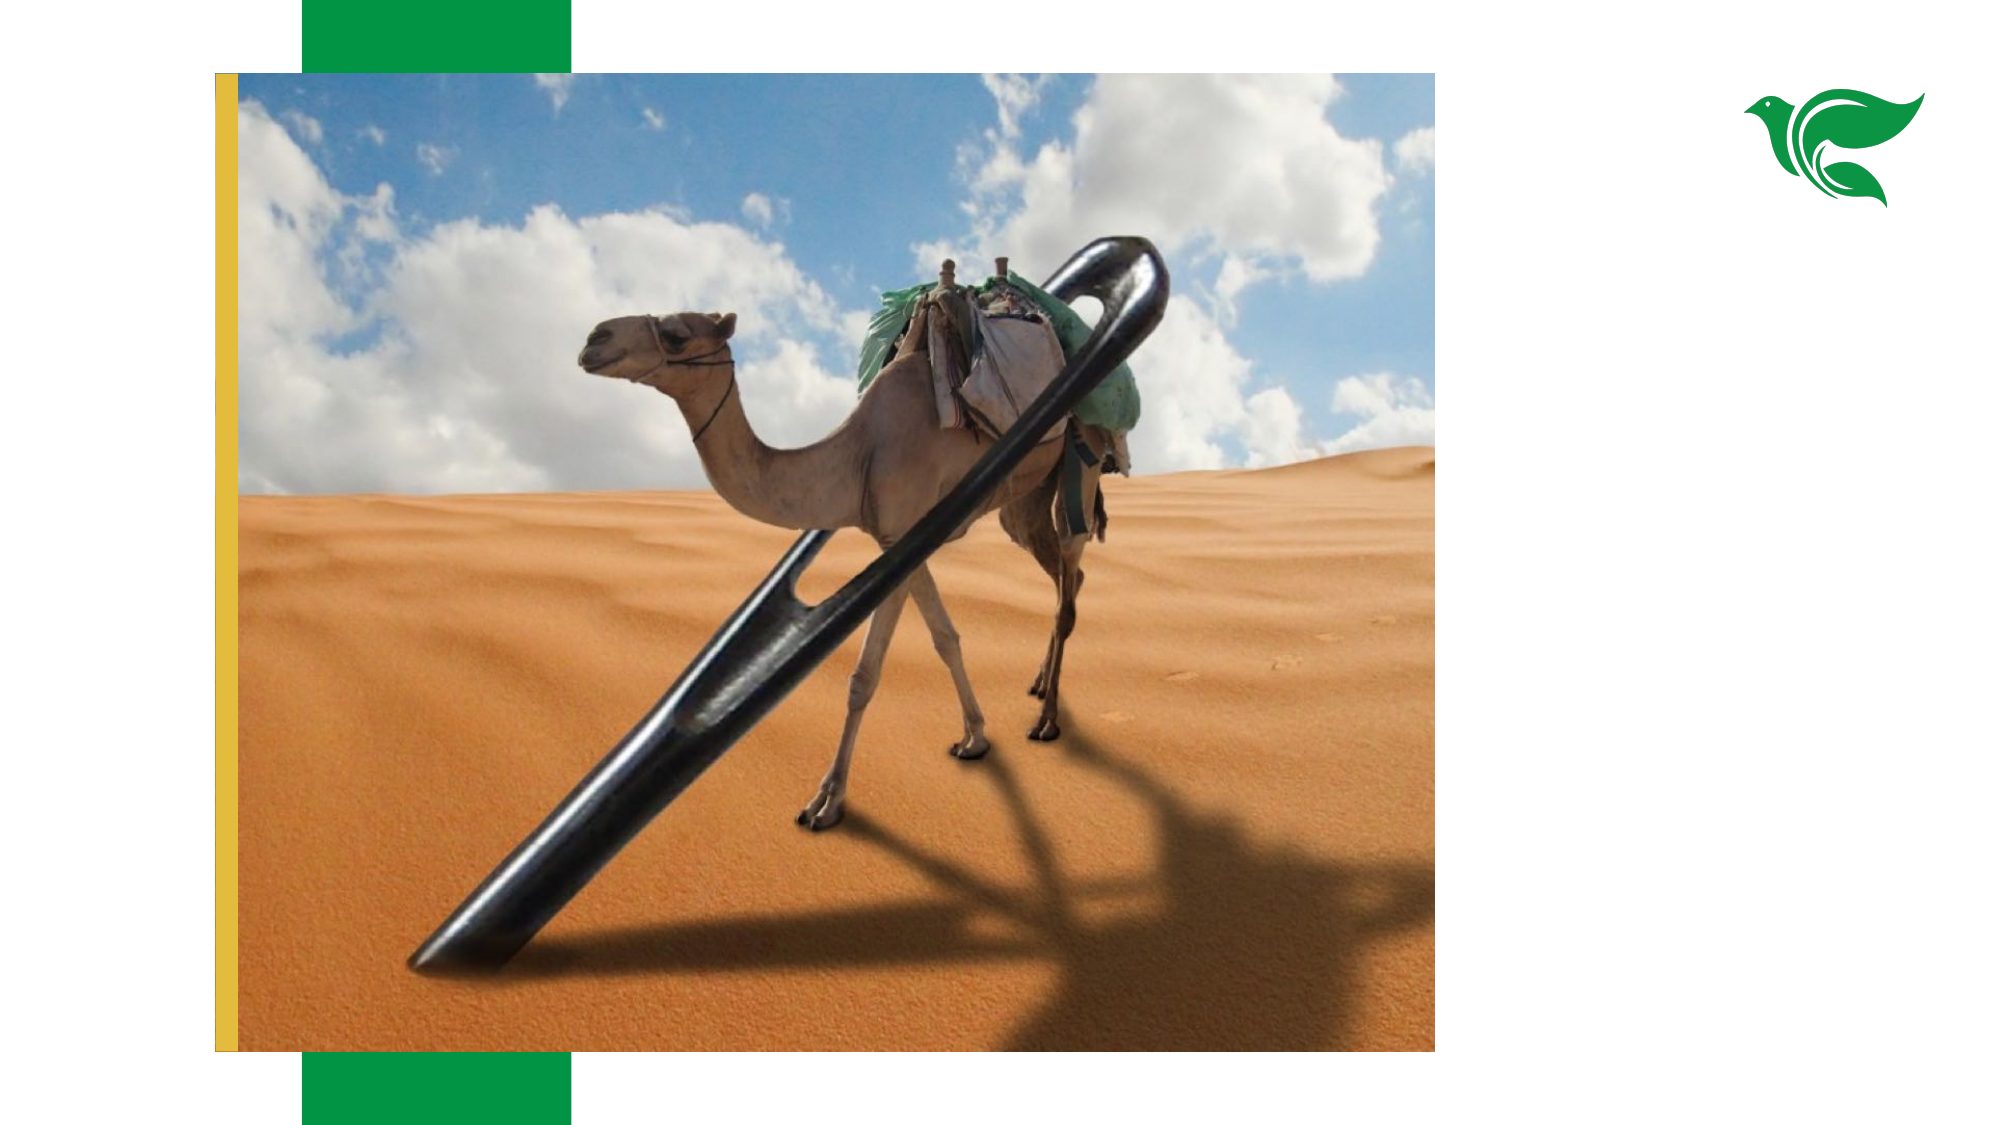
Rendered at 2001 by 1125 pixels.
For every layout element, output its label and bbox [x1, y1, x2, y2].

picture [1722, 47, 1953, 240]
text_box [301, 1060, 572, 1125]
text_box [301, 0, 572, 71]
picture [215, 73, 1435, 1052]
